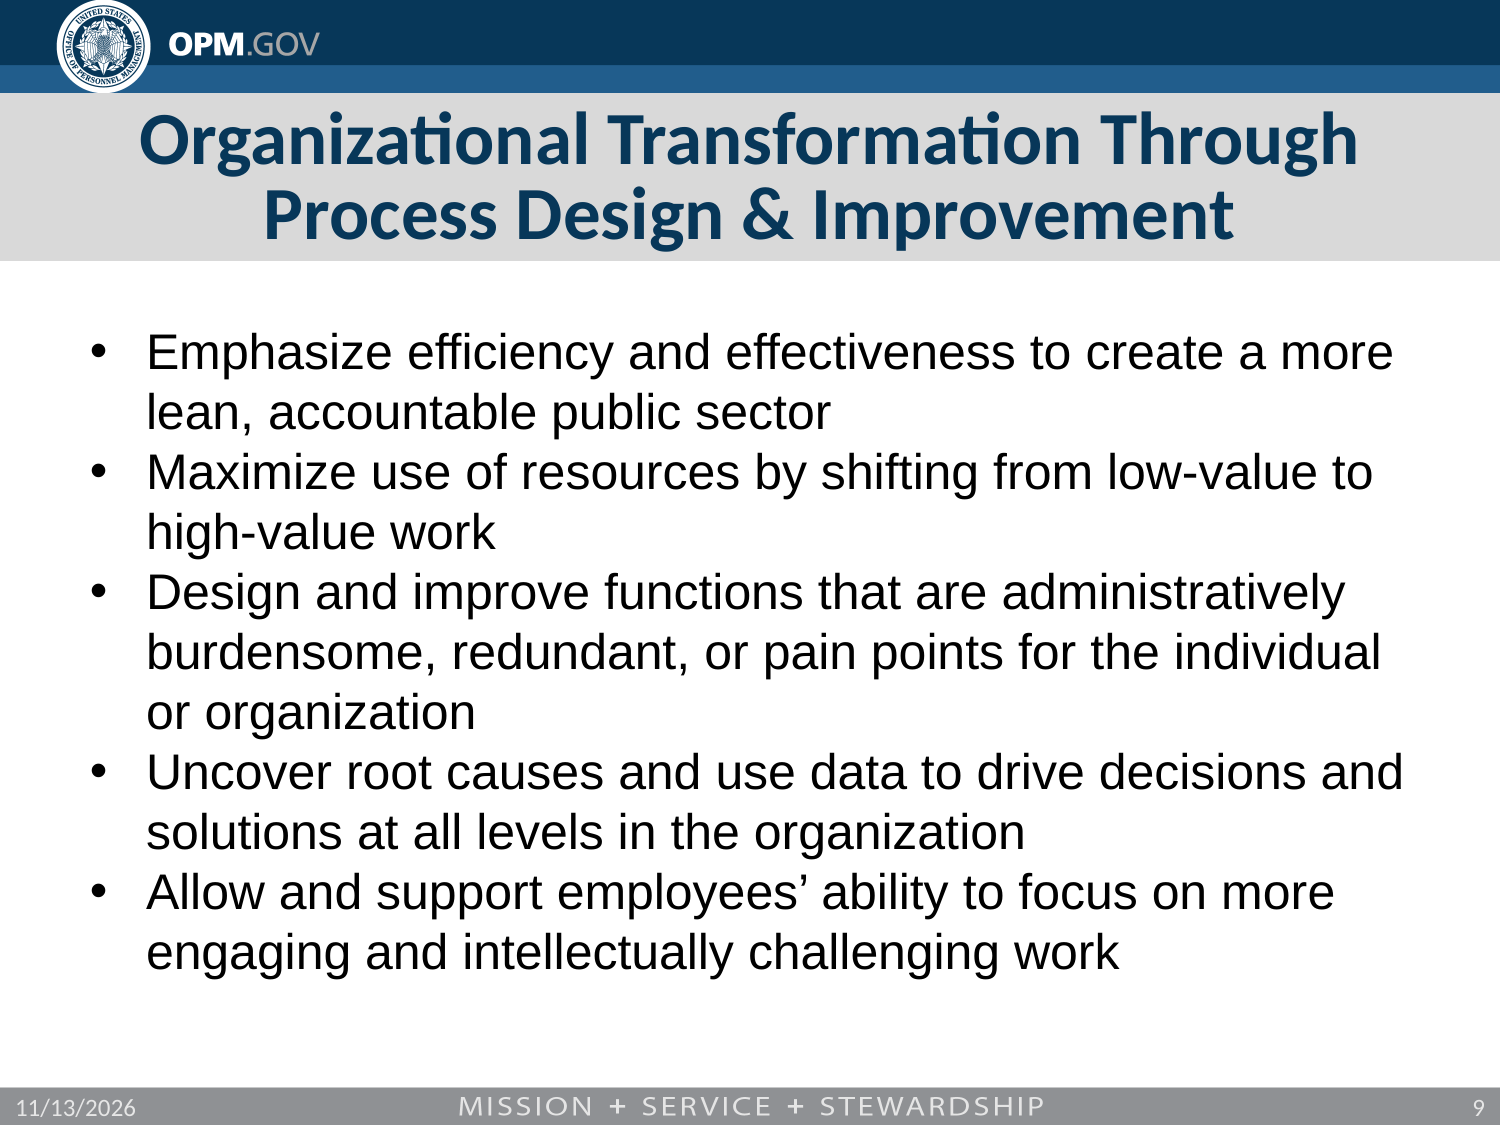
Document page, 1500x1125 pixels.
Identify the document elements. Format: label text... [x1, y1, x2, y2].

picture [0, 261, 1500, 1125]
slide_number 9 [1350, 1087, 1500, 1125]
title Organizational Transformation Through Process Design & Improvement [0, 93, 1500, 261]
picture [0, 0, 1500, 93]
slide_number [0, 1087, 188, 1125]
text_box Emphasize efficiency and effectiveness to create a more lean, accountable public sector Maximize use of resources by shifting from low-value to high-value work Design and improve functions that are administratively burdensome, redundant, or pain points for the individual or organization Uncover root causes and use data to drive decisions and solutions at all levels in the organization Allow and support employees’ ability to focus on more engaging and intellectually challenging work [75, 312, 1450, 988]
